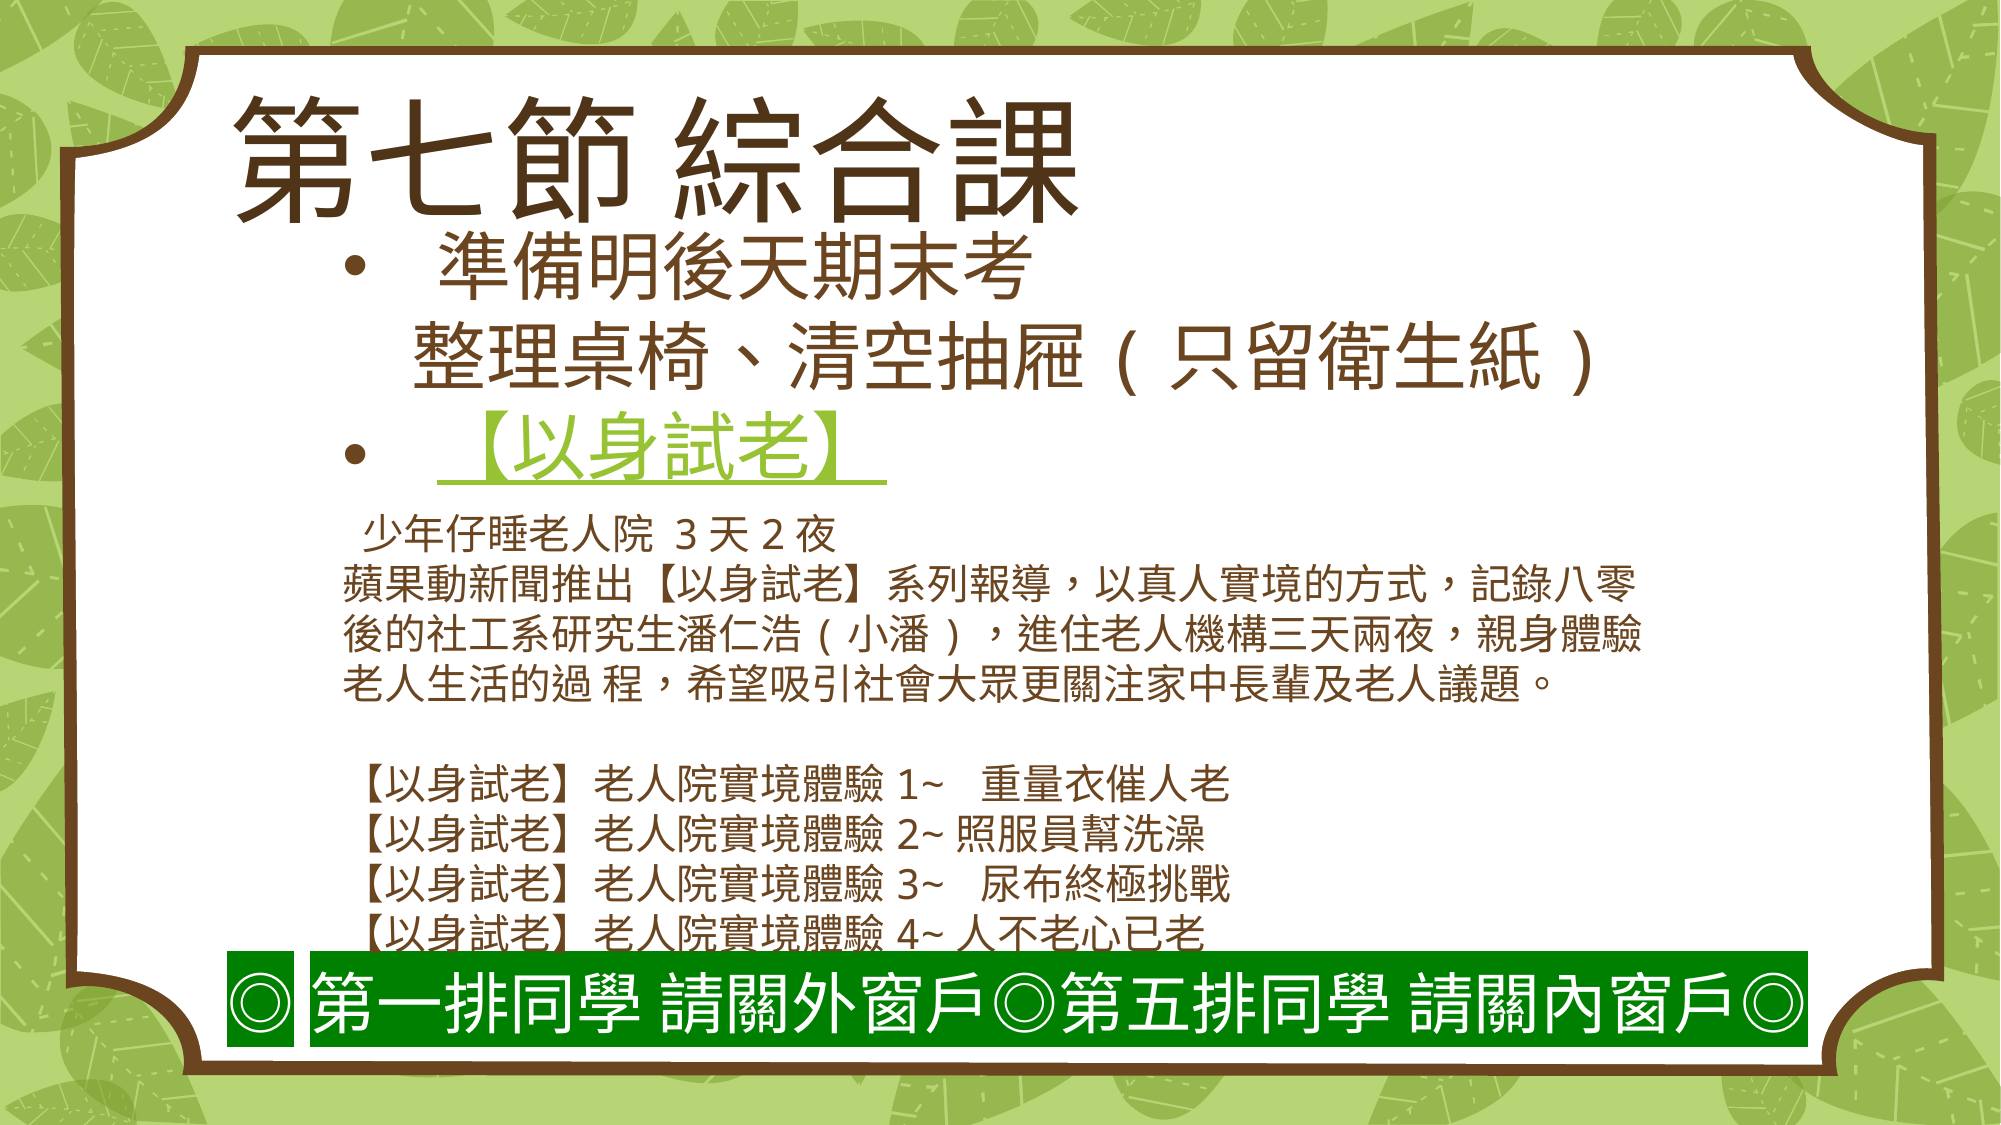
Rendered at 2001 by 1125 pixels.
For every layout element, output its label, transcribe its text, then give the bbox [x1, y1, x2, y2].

text_box ◎第一排同學 請關外窗戶◎第五排同學 請關內窗戶◎ [212, 954, 2000, 1049]
text_box 準備明後天期末考 整理桌椅、清空抽屜(只留衛生紙) 【以身試老】 少年仔睡老人院 3天2夜 蘋果動新聞推出【以身試老】系列報導，以真人實境的方式，記錄八零後的社工系研究生潘仁浩(小潘)，進住老人機構三天兩夜，親身體驗老人生活的過 程，希望吸引社會大眾更關注家中長輩及老人議題。 【以身試老】老人院實境體驗1∼ 重量衣催人老 【以身試老】老人院實境體驗2∼照服員幫洗澡 【以身試老】老人院實境體驗3∼ 尿布終極挑戰 【以身試老】老人院實境體驗4∼人不老心已老 [328, 212, 1672, 966]
title 第七節 綜合課 [212, 74, 1788, 250]
